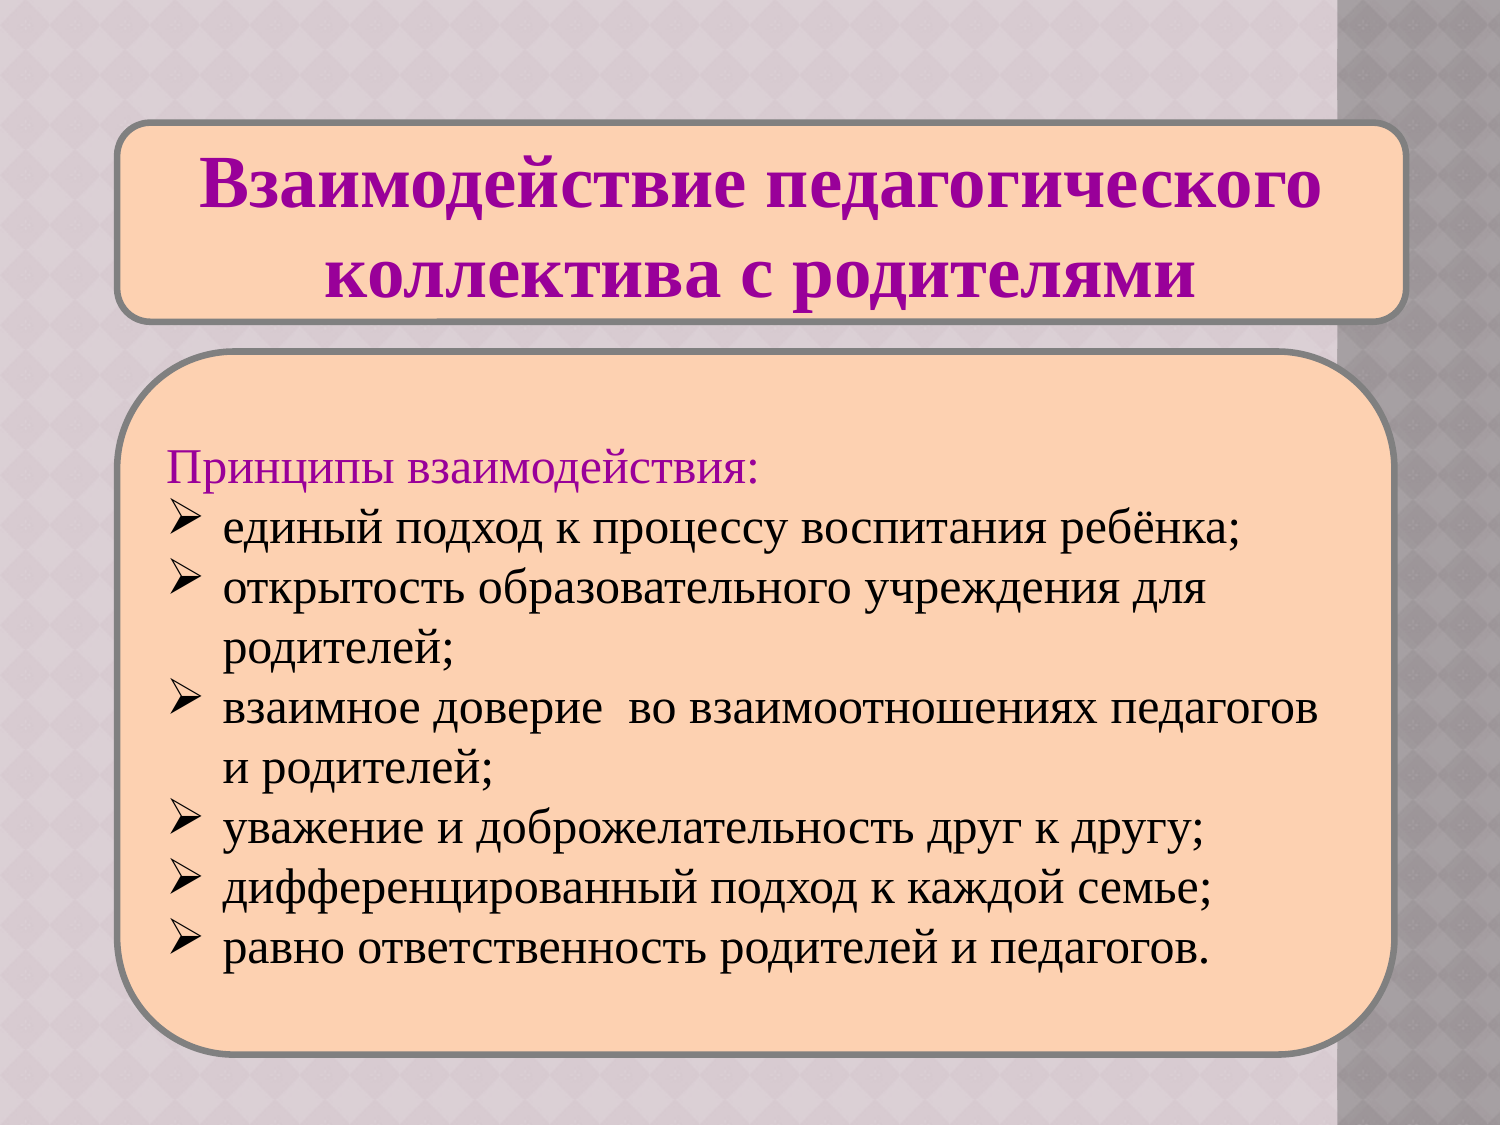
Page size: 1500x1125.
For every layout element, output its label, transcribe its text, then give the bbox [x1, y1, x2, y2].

text_box Принципы взаимодействия: единый подход к процессу воспитания ребёнка; открытость образовательного учреждения для родителей; взаимное доверие во взаимоотношениях педагогов и родителей; уважение и доброжелательность друг к другу; дифференцированный подход к каждой семье; равно ответственность родителей и педагогов. [113, 348, 1398, 1058]
text_box Взаимодействие педагогического коллектива с родителями [113, 119, 1410, 326]
